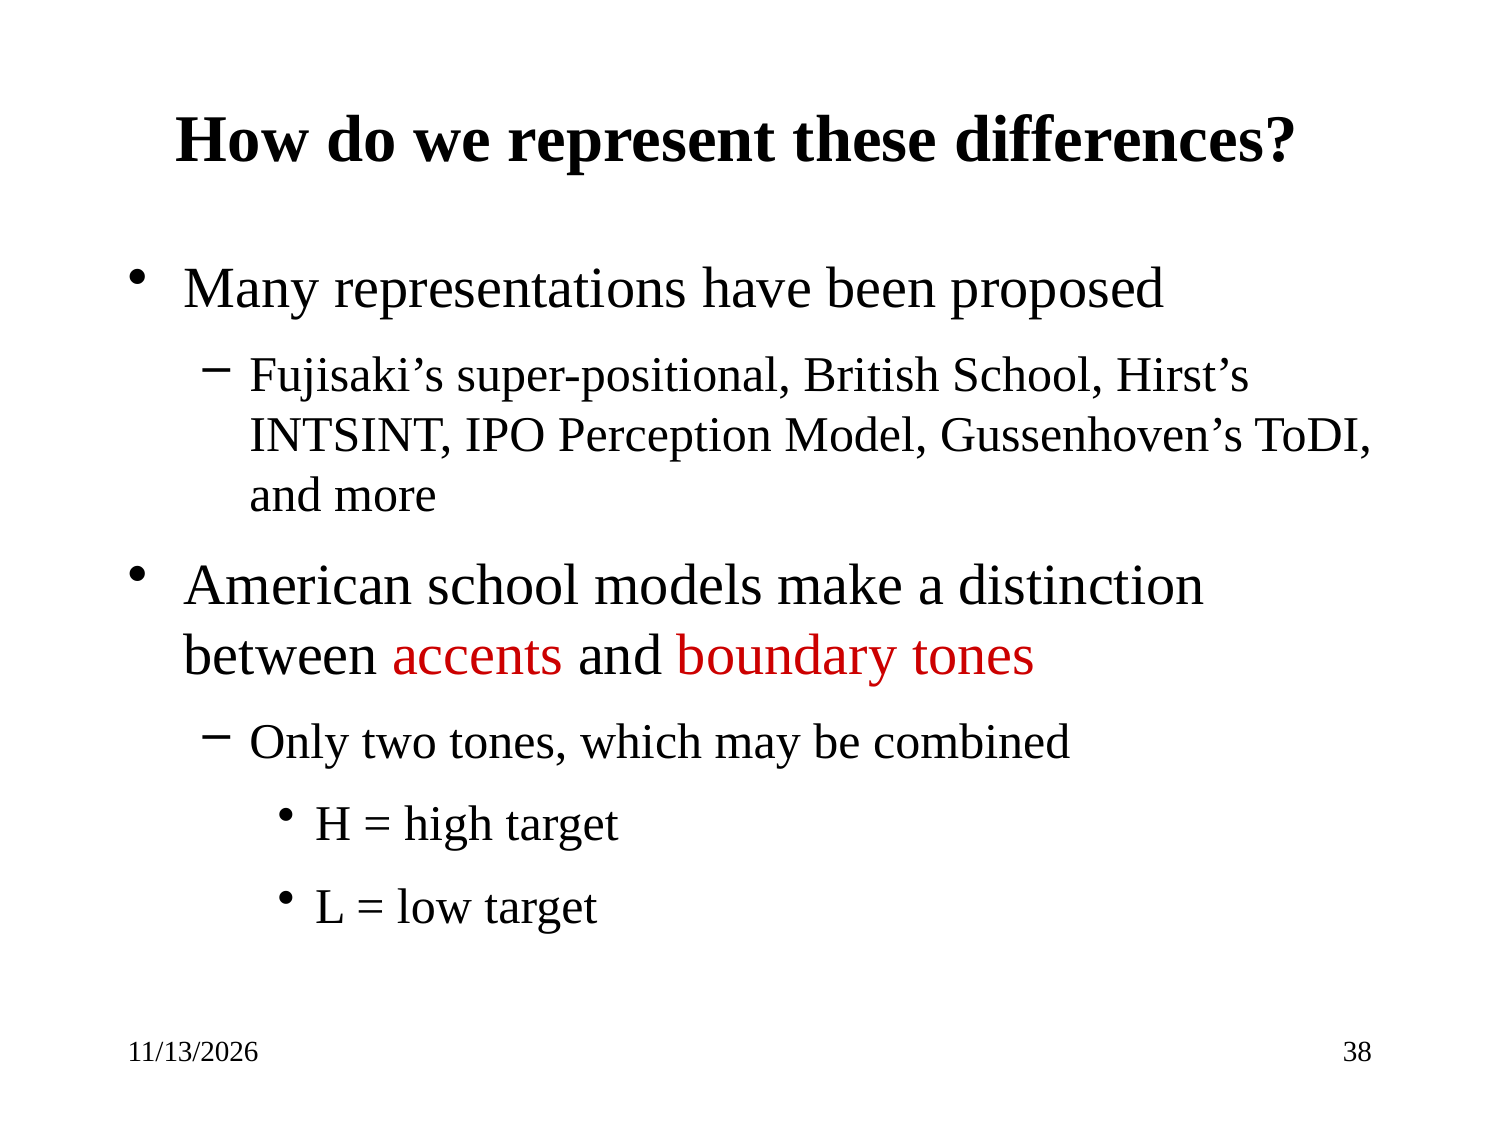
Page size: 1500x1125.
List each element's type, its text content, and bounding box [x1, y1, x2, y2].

title How do we represent these differences? [99, 58, 1375, 211]
slide_number 38 [1074, 1024, 1388, 1101]
list Many representations have been proposed Fujisaki’s super-positional, British School, Hirst’s INTSINT, IPO Perception Model, Gussenhoven’s ToDI, and more American school models make a distinction between accents and boundary tones Only two tones, which may be combined H = high target L = low target [112, 241, 1388, 1000]
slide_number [112, 1024, 426, 1101]
